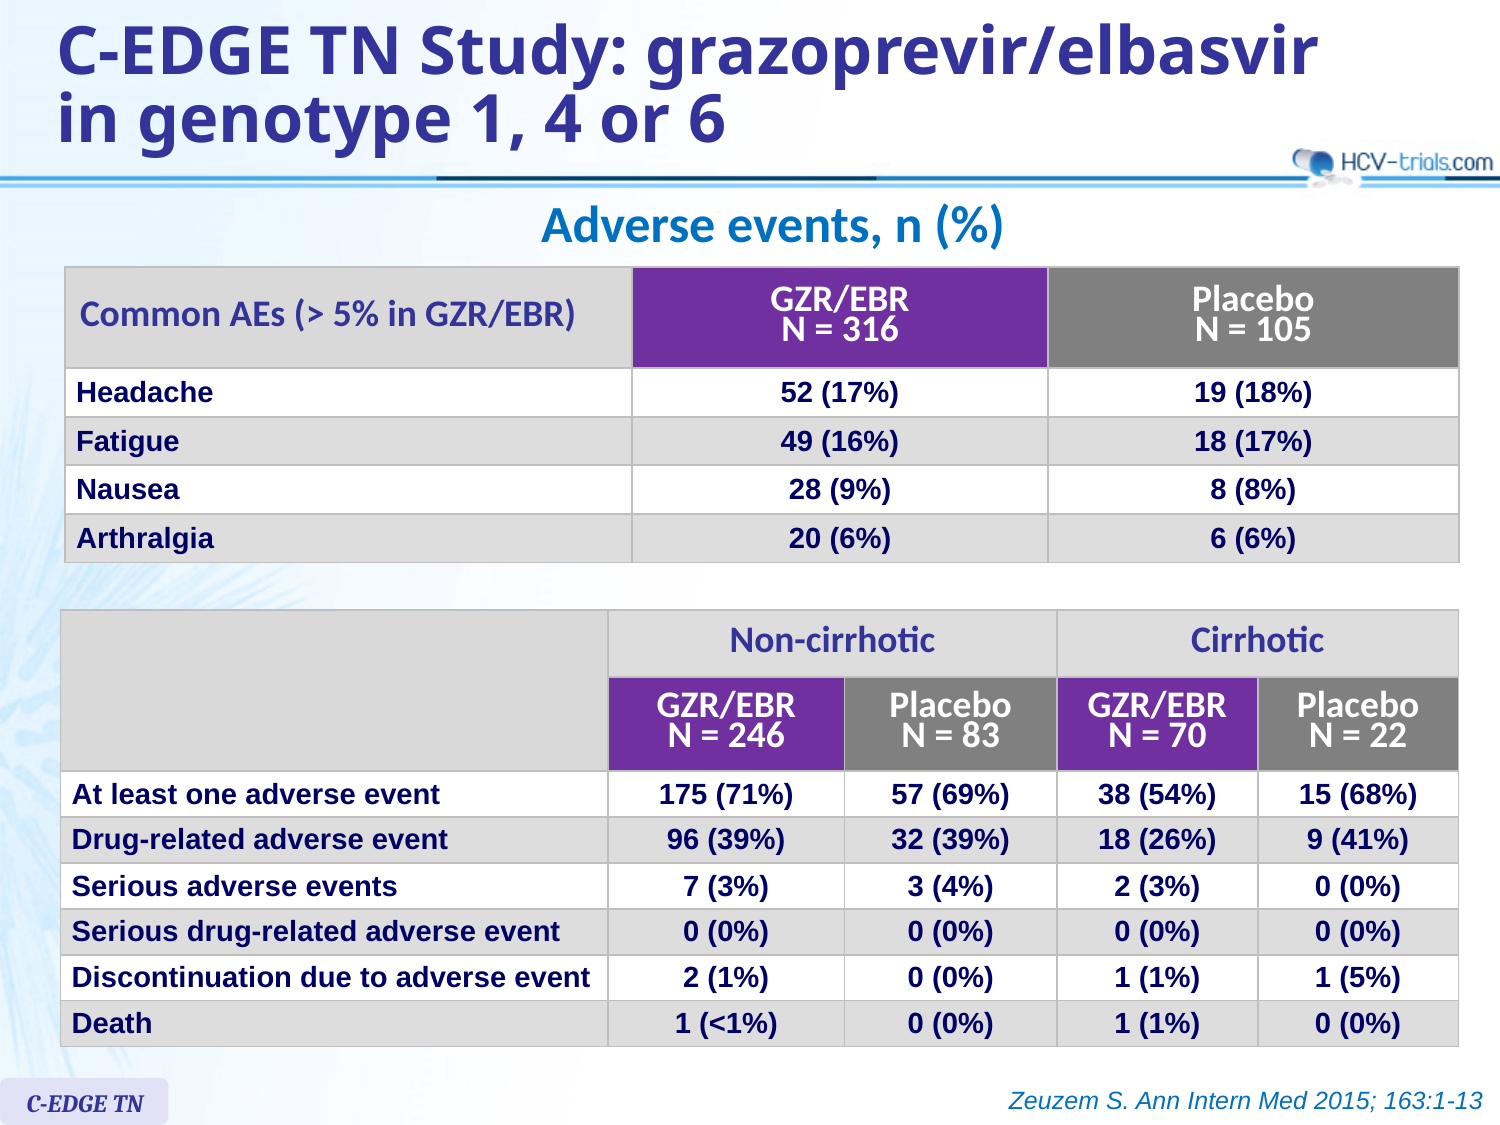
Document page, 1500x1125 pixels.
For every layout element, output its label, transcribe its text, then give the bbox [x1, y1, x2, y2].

table_cell 57 (69%) [845, 772, 1056, 816]
table_cell Placebo N = 22 [1259, 678, 1458, 770]
table_header [61, 611, 607, 770]
table_cell Drug-related adverse event [61, 818, 607, 862]
table_header Common AEs (> 5% in GZR/EBR) [66, 268, 631, 367]
table_cell 0 (0%) [845, 956, 1056, 1000]
table_cell 1 (1%) [1058, 956, 1257, 1000]
table_cell Discontinuation due to adverse event [61, 956, 607, 1000]
table_cell Serious adverse events [61, 864, 607, 908]
text_box Adverse events, n (%) [526, 196, 1021, 261]
table_cell 52 (17%) [633, 369, 1047, 416]
table_cell 1 (5%) [1259, 956, 1458, 1000]
table_header Non-cirrhotic [609, 611, 1056, 676]
table_cell 2 (3%) [1058, 864, 1257, 908]
table_header Cirrhotic [1058, 611, 1458, 676]
table_cell Arthralgia [66, 515, 631, 562]
table_cell 15 (68%) [1259, 772, 1458, 816]
table_cell Nausea [66, 466, 631, 513]
table_cell 0 (0%) [1259, 1001, 1458, 1046]
table_cell 1 (1%) [1058, 1001, 1257, 1046]
table_header GZR/EBR N = 316 [633, 268, 1047, 367]
text_box Zeuzem S. Ann Intern Med 2015; 163:1-13 [749, 1077, 1499, 1122]
table_cell 49 (16%) [633, 418, 1047, 464]
table_cell 8 (8%) [1049, 466, 1458, 513]
table_cell 19 (18%) [1049, 369, 1458, 416]
table_cell 96 (39%) [609, 818, 844, 862]
table_cell GZR/EBR N = 70 [1058, 678, 1257, 770]
table_cell 18 (17%) [1049, 418, 1458, 464]
table_cell 0 (0%) [845, 910, 1056, 954]
table_cell Serious drug-related adverse event [61, 910, 607, 954]
table_cell 0 (0%) [609, 910, 844, 954]
table_cell 6 (6%) [1049, 515, 1458, 562]
table_cell 38 (54%) [1058, 772, 1257, 816]
table_cell Fatigue [66, 418, 631, 464]
table_cell 0 (0%) [1058, 910, 1257, 954]
table_cell 2 (1%) [609, 956, 844, 1000]
table_cell 18 (26%) [1058, 818, 1257, 862]
table_cell GZR/EBR N = 246 [609, 678, 844, 770]
table_cell 9 (41%) [1259, 818, 1458, 862]
table_header Placebo N = 105 [1049, 268, 1458, 367]
text_box C-EDGE TN Study: grazoprevir/elbasvir in genotype 1, 4 or 6 [41, 12, 1412, 173]
table_cell At least one adverse event [61, 772, 607, 816]
table_cell 0 (0%) [845, 1001, 1056, 1046]
table_cell 7 (3%) [609, 864, 844, 908]
table_cell Death [61, 1001, 607, 1046]
table_cell 20 (6%) [633, 515, 1047, 562]
picture [0, 0, 1500, 1125]
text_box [0, 1077, 196, 1125]
table_cell Placebo N = 83 [845, 678, 1056, 770]
table_cell 0 (0%) [1259, 910, 1458, 954]
table_cell 175 (71%) [609, 772, 844, 816]
table_cell 0 (0%) [1259, 864, 1458, 908]
table_cell 28 (9%) [633, 466, 1047, 513]
table_cell Headache [66, 369, 631, 416]
table_cell 3 (4%) [845, 864, 1056, 908]
table_cell 32 (39%) [845, 818, 1056, 862]
table_cell 1 (<1%) [609, 1001, 844, 1046]
